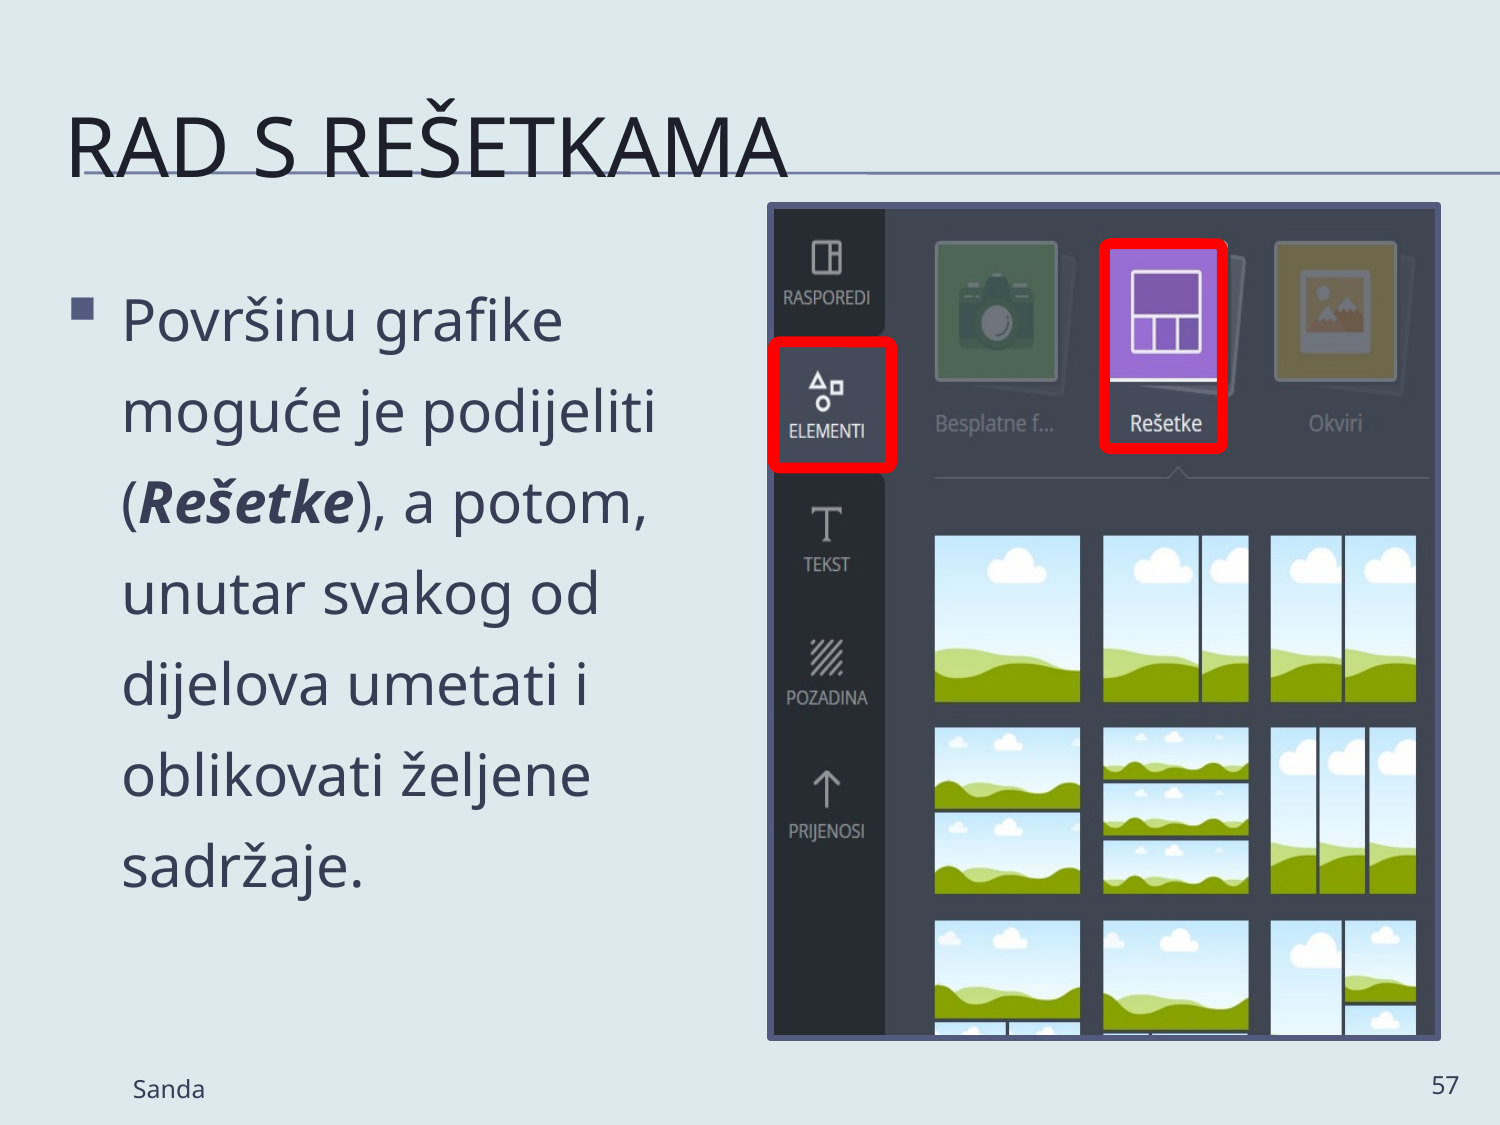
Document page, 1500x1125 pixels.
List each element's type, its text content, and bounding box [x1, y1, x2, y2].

slide_number 57 [1350, 1061, 1475, 1103]
list Površinu grafike moguće je podijeliti (Rešetke), a potom, unutar svakog od dijelova umetati i oblikovati željene sadržaje. [49, 254, 763, 998]
footer Sanda [0, 1065, 227, 1125]
title rad s rešetkama [50, 75, 1475, 213]
picture [773, 208, 1436, 1036]
